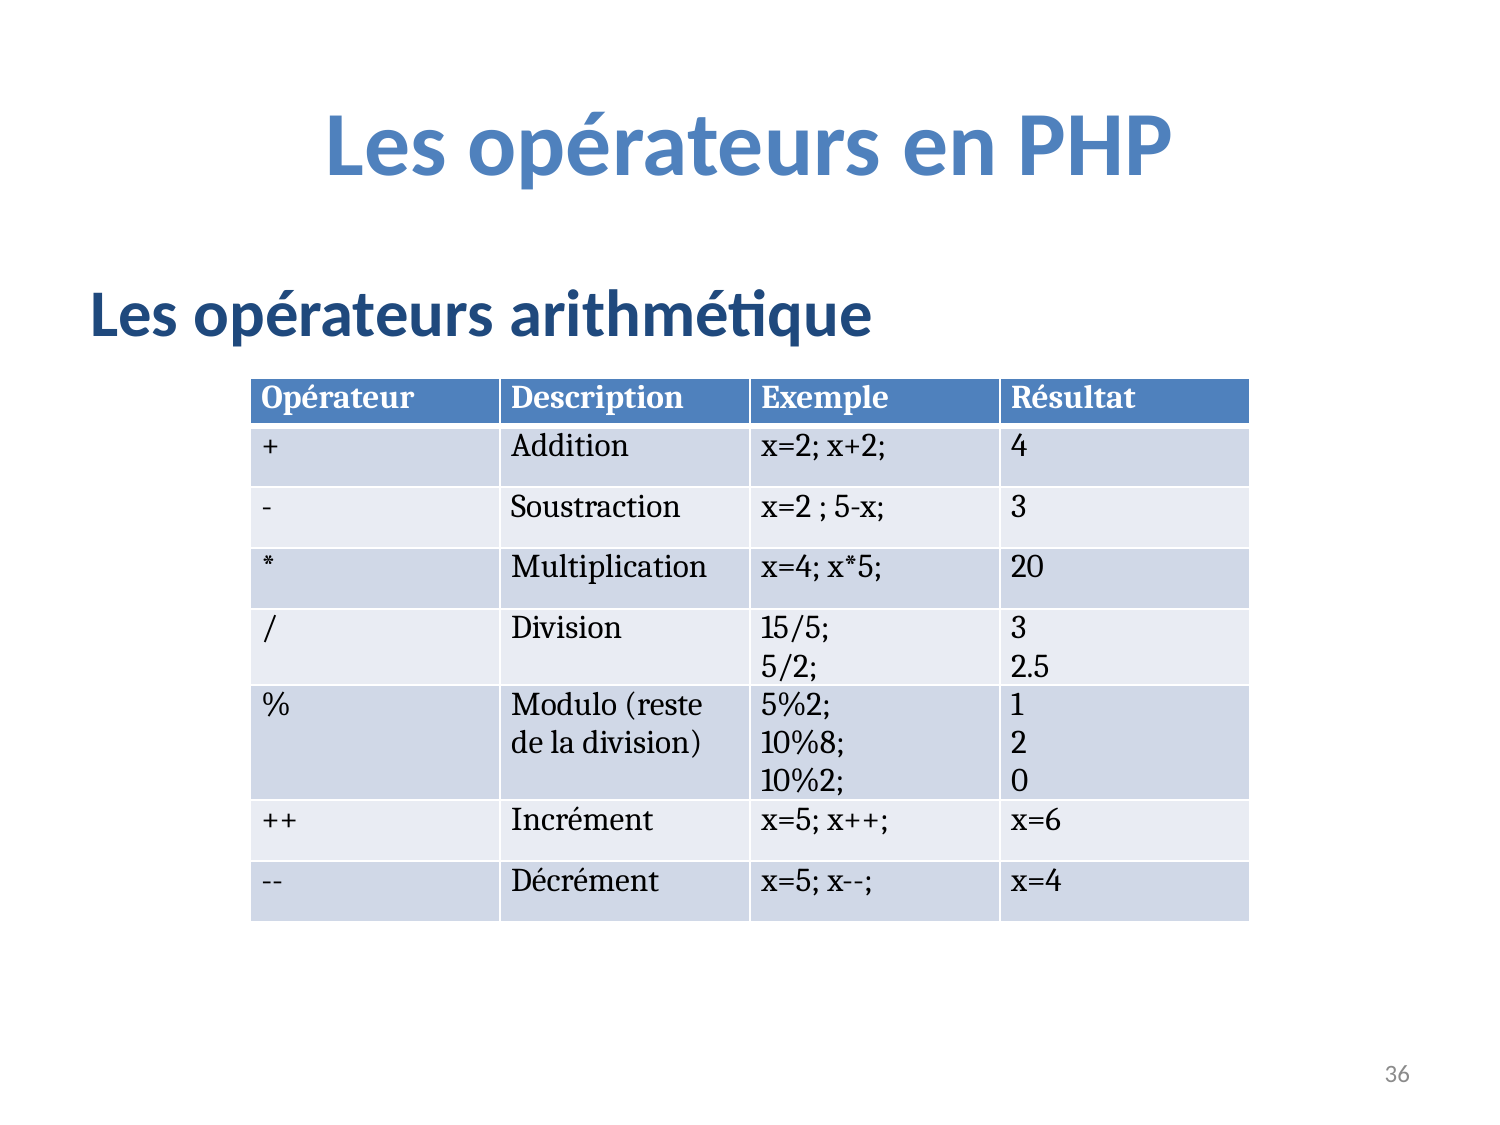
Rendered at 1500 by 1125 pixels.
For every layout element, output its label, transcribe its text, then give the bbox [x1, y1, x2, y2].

table_cell Modulo (reste de la division) [501, 686, 749, 799]
table_cell 20 [1001, 549, 1249, 608]
table_cell x=5; x++; [751, 801, 999, 860]
table_cell 3 [1001, 488, 1249, 547]
table_cell - [251, 488, 499, 547]
table_cell Addition [501, 429, 749, 486]
list Les opérateurs arithmétique [75, 262, 1425, 1005]
table_header Exemple [751, 379, 999, 423]
table_cell x=2; x+2; [751, 429, 999, 486]
title Les opérateurs en PHP [75, 45, 1425, 233]
table_cell 15/5; 5/2; [751, 610, 999, 684]
table_cell * [251, 549, 499, 608]
table_header Opérateur [251, 379, 499, 423]
table_cell x=2 ; 5-x; [751, 488, 999, 547]
table_cell % [251, 686, 499, 799]
table_header Description [501, 379, 749, 423]
table_cell 3 2.5 [1001, 610, 1249, 684]
table_cell x=6 [1001, 801, 1249, 860]
table_cell x=4; x*5; [751, 549, 999, 608]
table_cell x=5; x--; [751, 862, 999, 921]
table_cell 4 [1001, 429, 1249, 486]
table_cell + [251, 429, 499, 486]
table_header Résultat [1001, 379, 1249, 423]
table_cell / [251, 610, 499, 684]
slide_number 36 [1074, 1042, 1425, 1103]
table_cell 5%2; 10%8; 10%2; [751, 686, 999, 799]
table_cell Soustraction [501, 488, 749, 547]
table_cell Division [501, 610, 749, 684]
table_cell ++ [251, 801, 499, 860]
table_cell Multiplication [501, 549, 749, 608]
table_cell Décrément [501, 862, 749, 921]
table_cell x=4 [1001, 862, 1249, 921]
table_cell Incrément [501, 801, 749, 860]
table_cell -- [251, 862, 499, 921]
table_cell 1 2 0 [1001, 686, 1249, 799]
